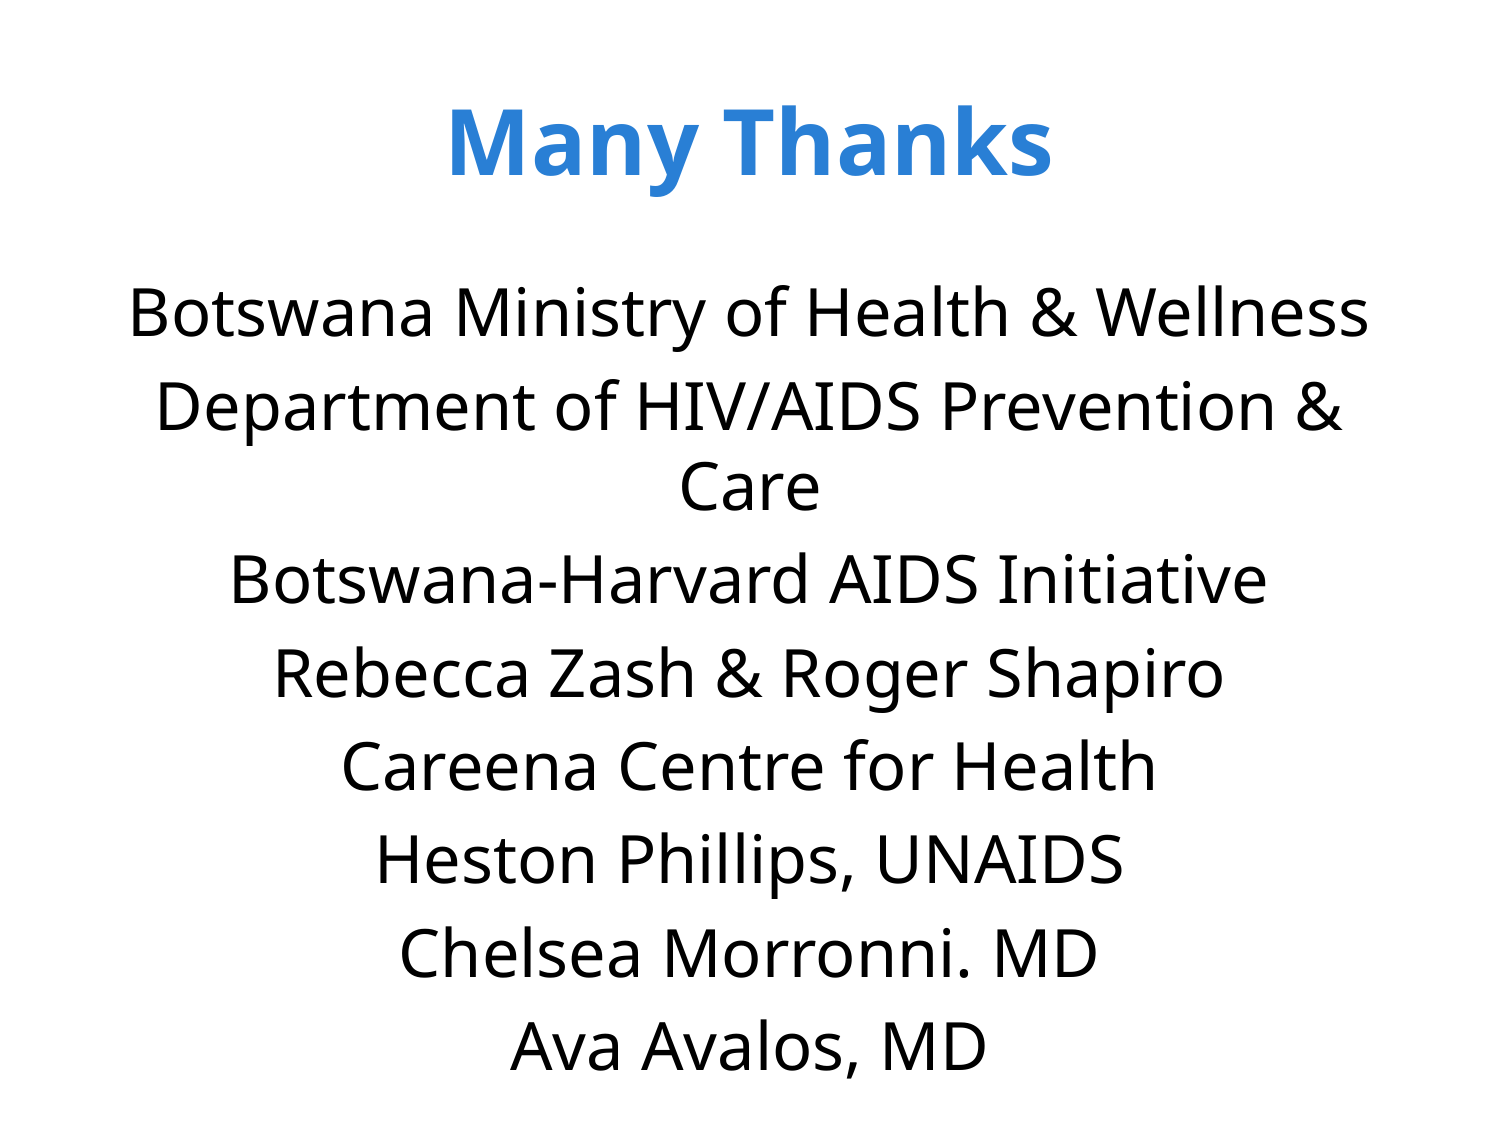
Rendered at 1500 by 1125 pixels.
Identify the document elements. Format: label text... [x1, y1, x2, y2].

title Many Thanks [75, 45, 1425, 233]
list Botswana Ministry of Health & Wellness Department of HIV/AIDS Prevention & Care Botswana-Harvard AIDS Initiative Rebecca Zash & Roger Shapiro Careena Centre for Health Heston Phillips, UNAIDS Chelsea Morronni. MD Ava Avalos, MD [75, 262, 1425, 1125]
